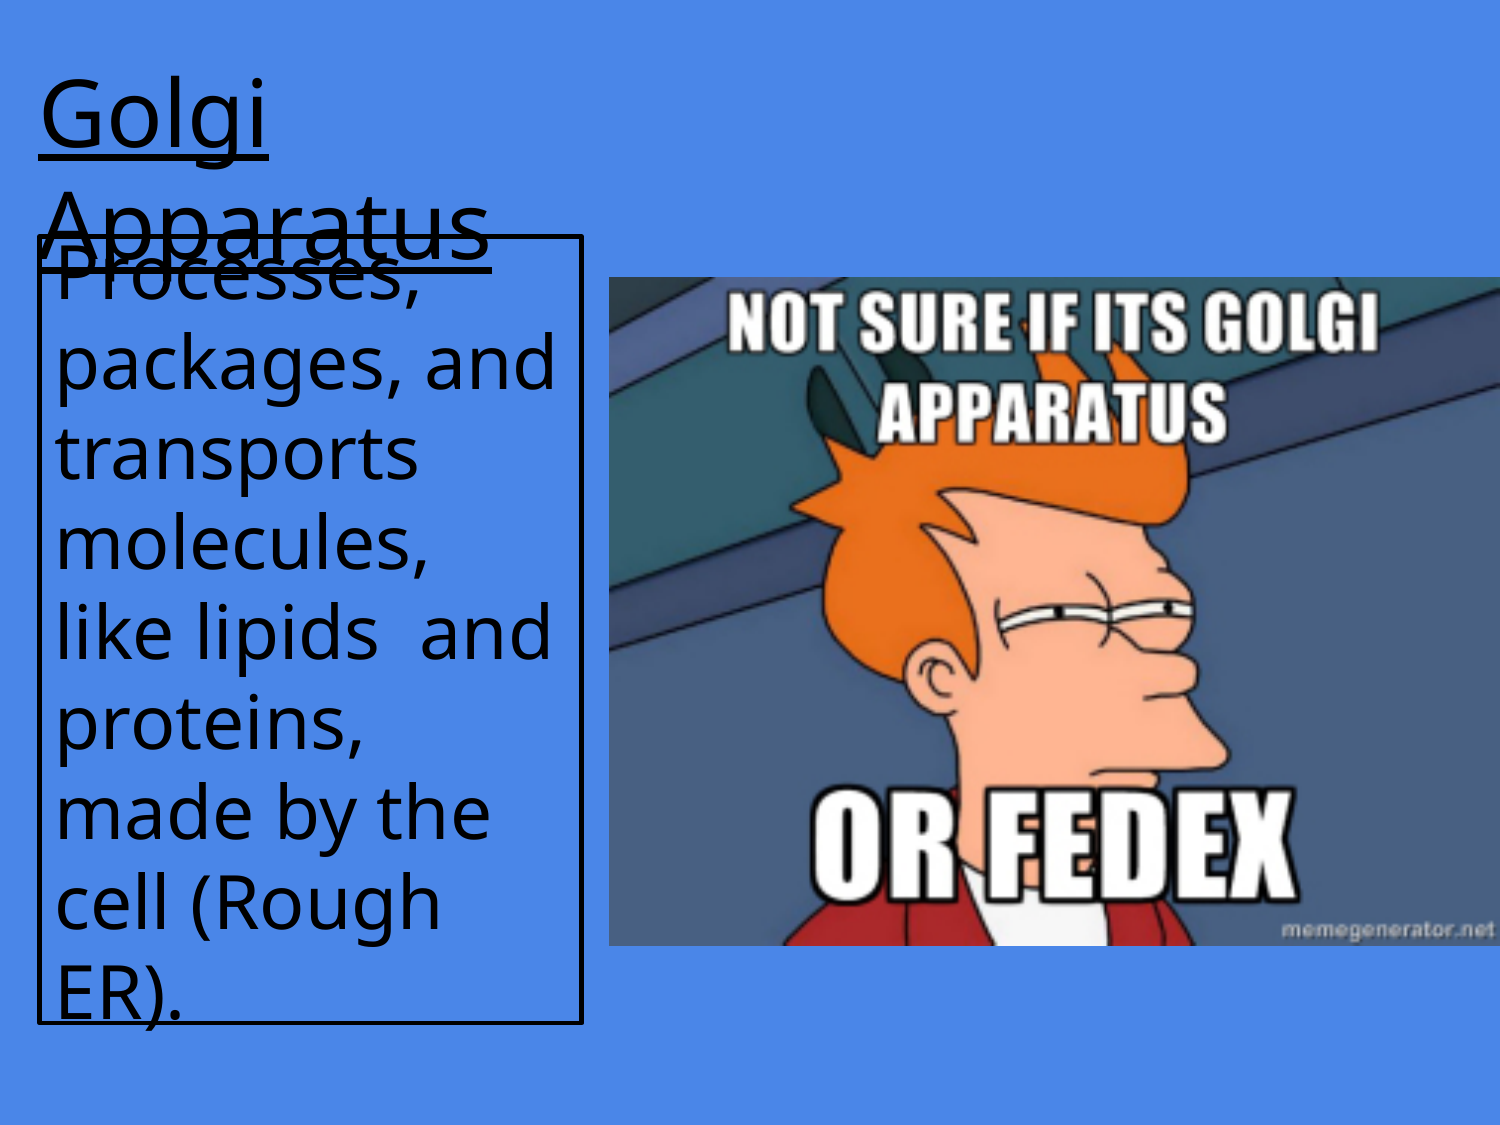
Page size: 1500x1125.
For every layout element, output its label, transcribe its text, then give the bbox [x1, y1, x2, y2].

text_box Golgi Apparatus [23, 38, 760, 193]
text_box Processes, packages, and transports molecules, like lipids and proteins, made by the cell (Rough ER). [39, 236, 582, 1024]
picture [609, 277, 1500, 946]
